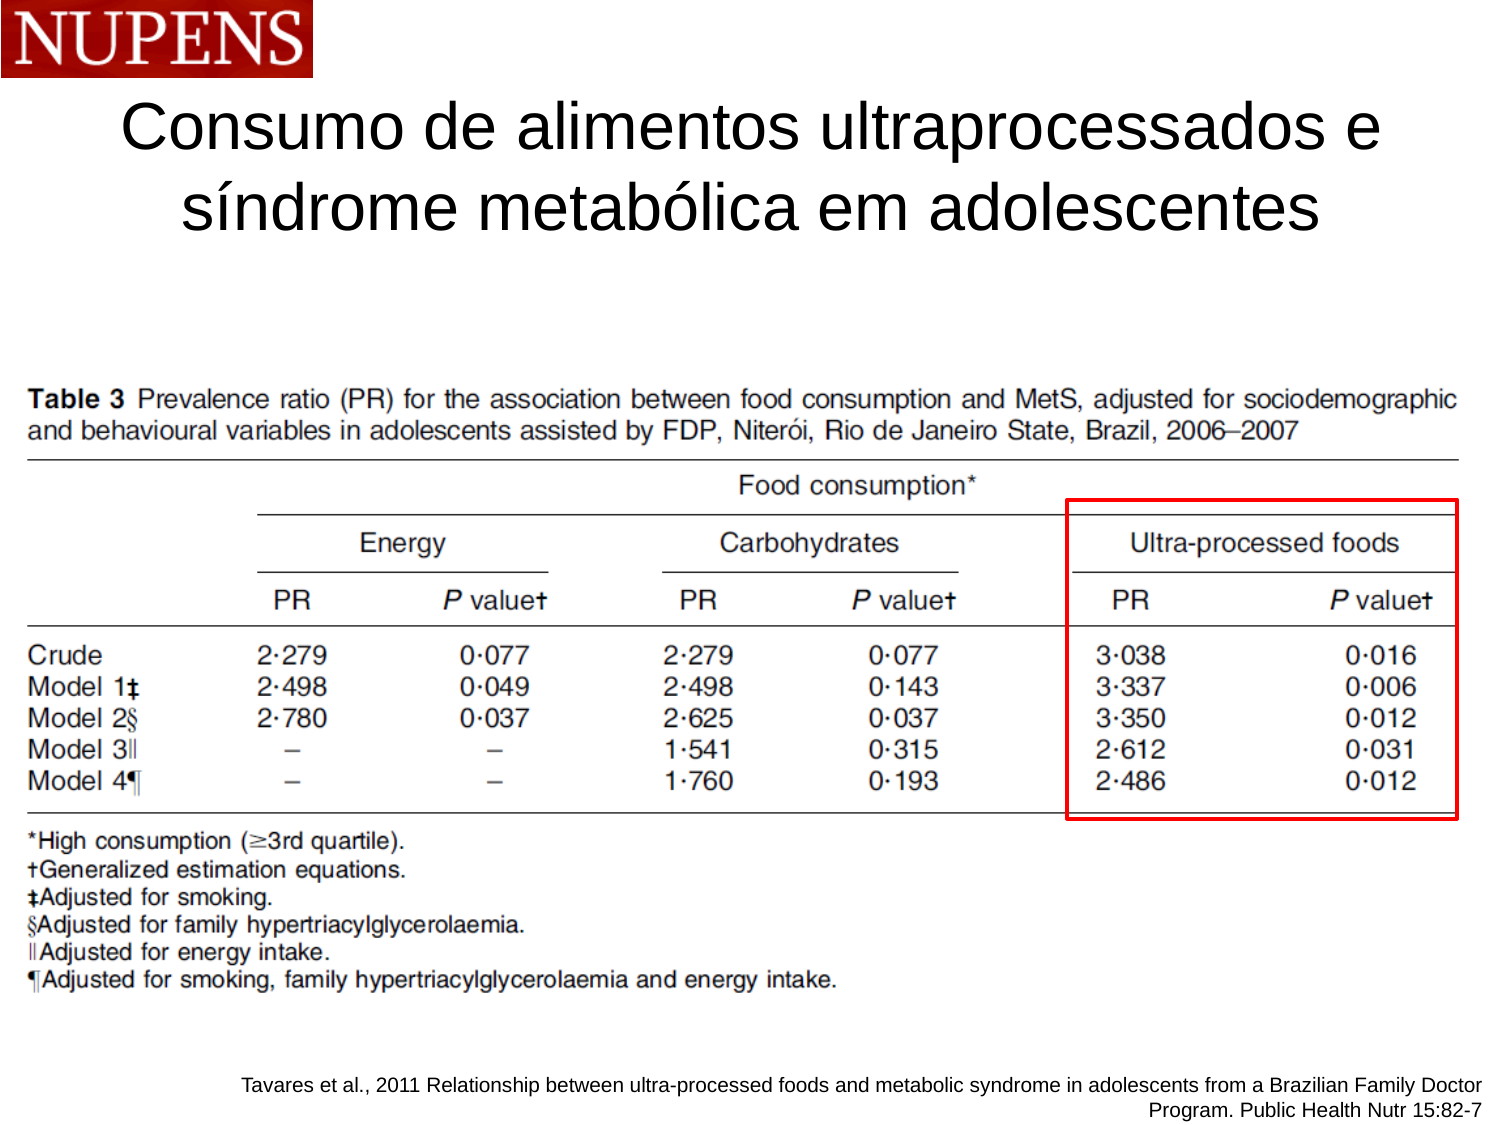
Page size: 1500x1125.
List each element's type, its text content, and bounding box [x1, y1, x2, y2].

picture [1, 0, 314, 78]
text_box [0, 373, 1500, 1019]
text_box Tavares et al., 2011 Relationship between ultra-processed foods and metabolic syndrome in adolescents from a Brazilian Family Doctor Program. Public Health Nutr 15:82-7 [147, 1063, 1498, 1125]
title Consumo de alimentos ultraprocessados e síndrome metabólica em adolescentes [76, 69, 1427, 258]
